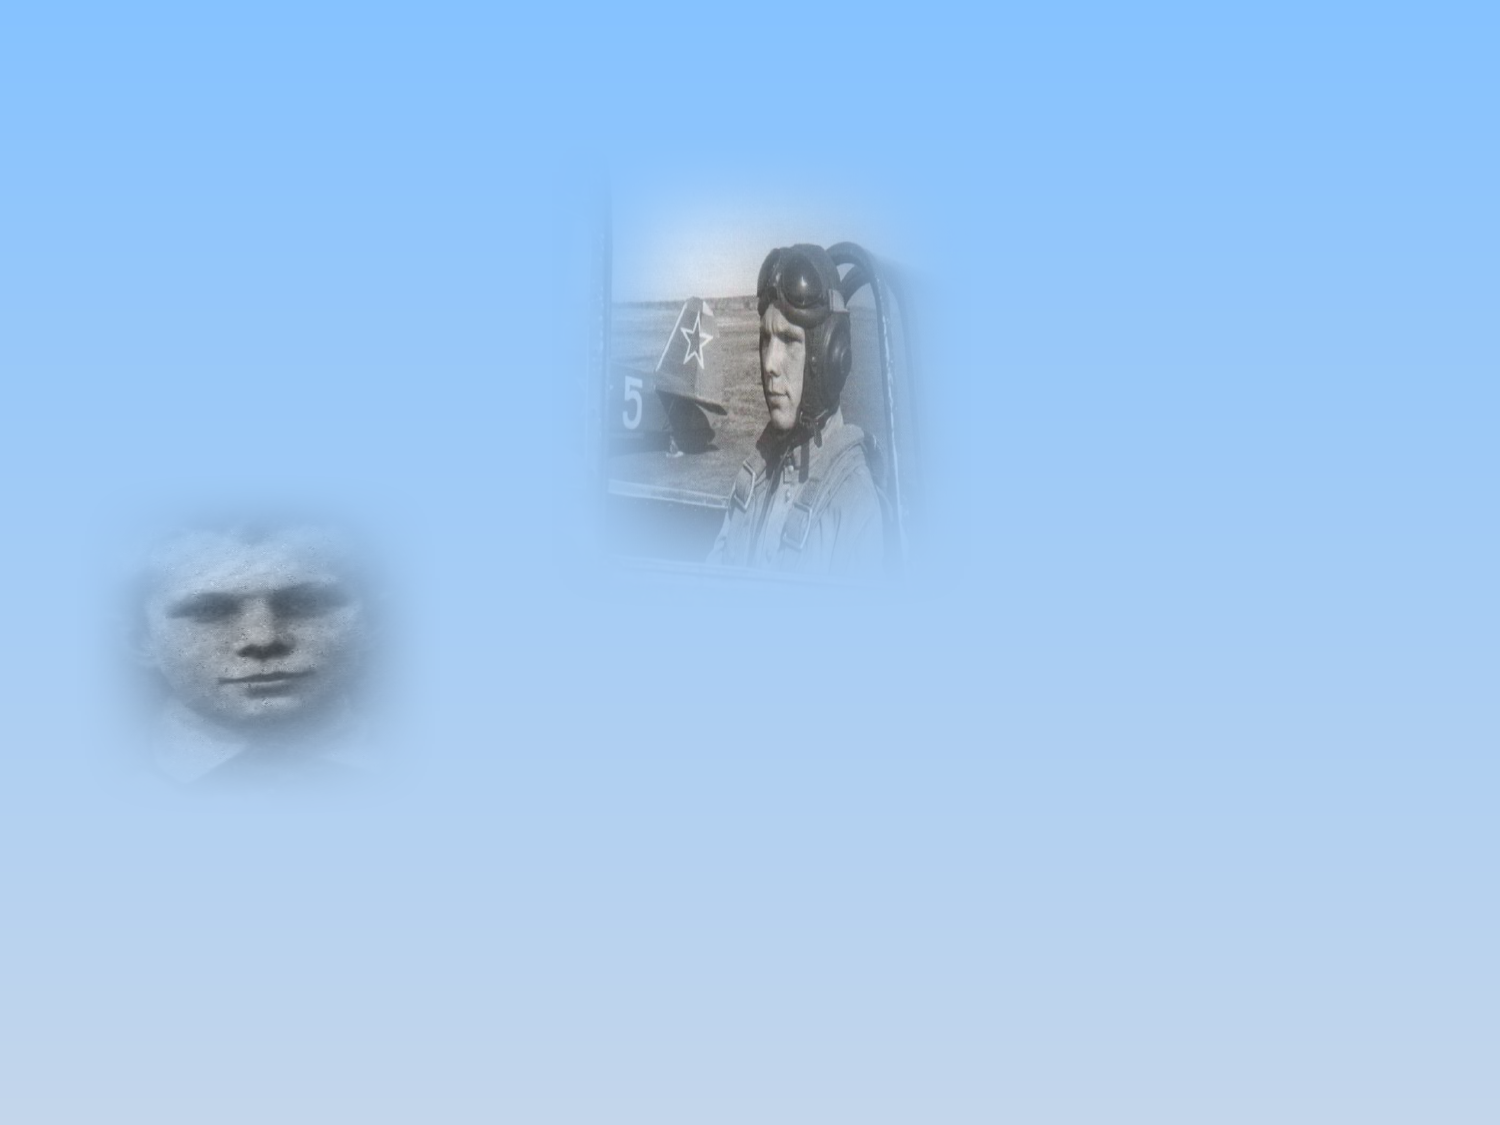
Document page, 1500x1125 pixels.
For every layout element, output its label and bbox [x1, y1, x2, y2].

picture [550, 128, 973, 610]
picture [70, 468, 446, 821]
